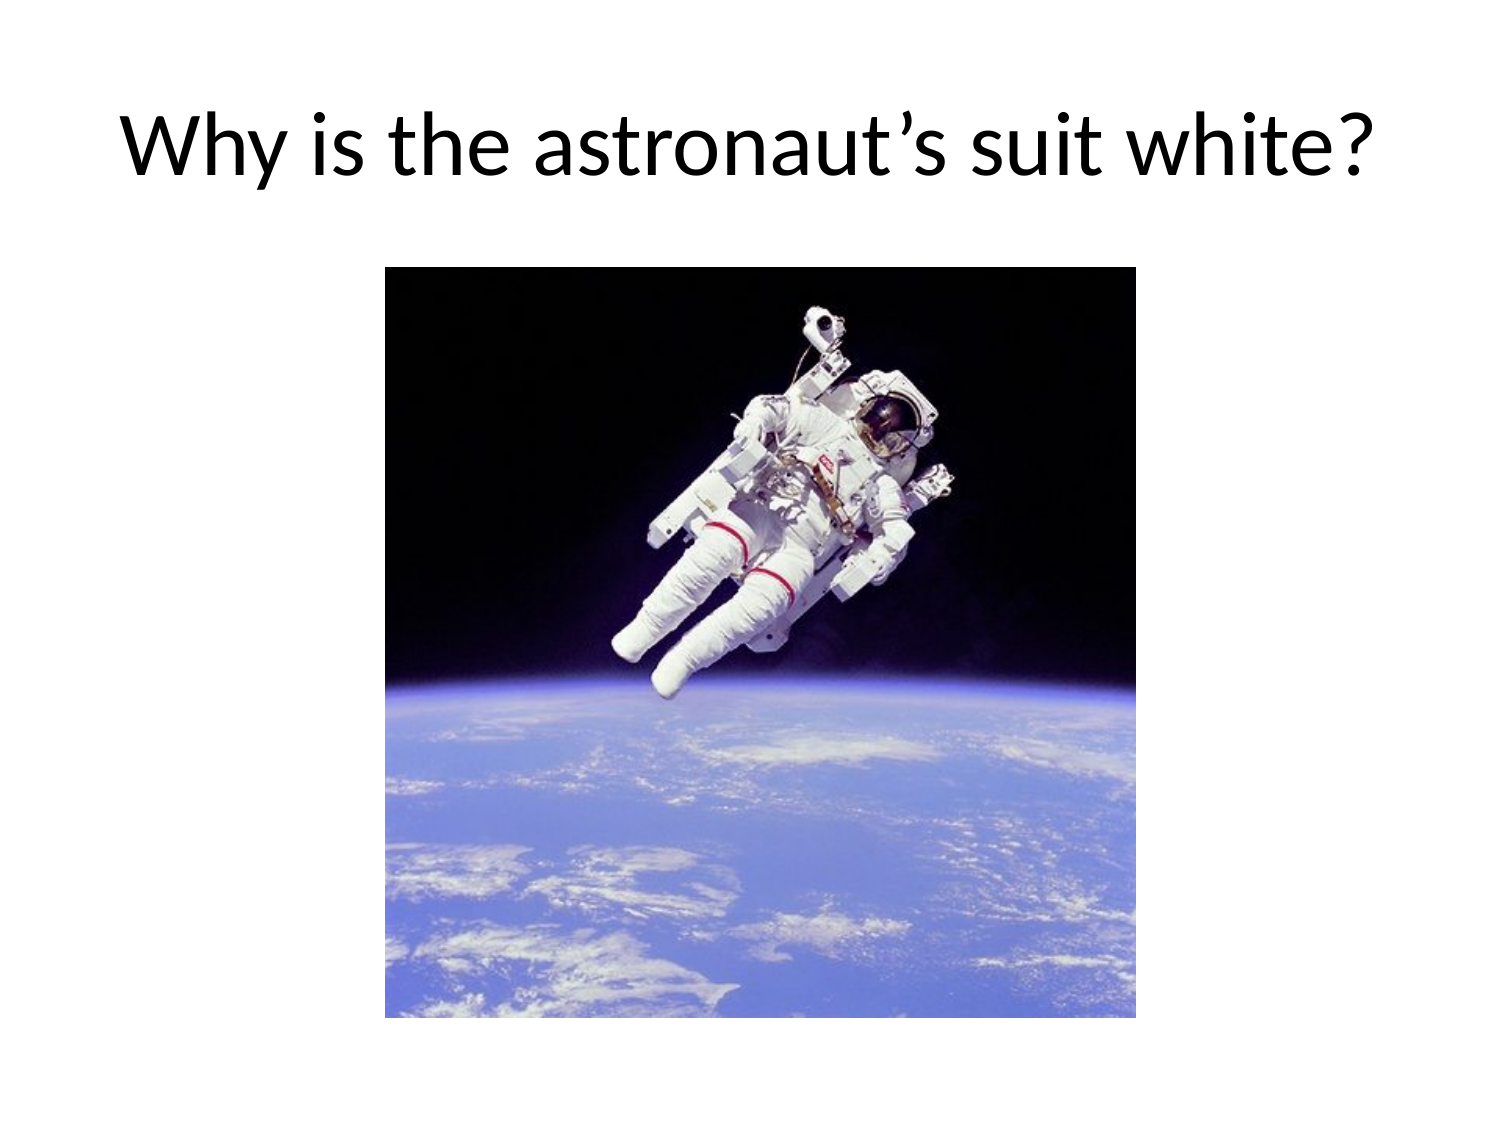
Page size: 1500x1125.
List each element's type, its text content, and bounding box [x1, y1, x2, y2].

picture [384, 266, 1136, 1018]
title Why is the astronaut’s suit white? [75, 45, 1425, 233]
